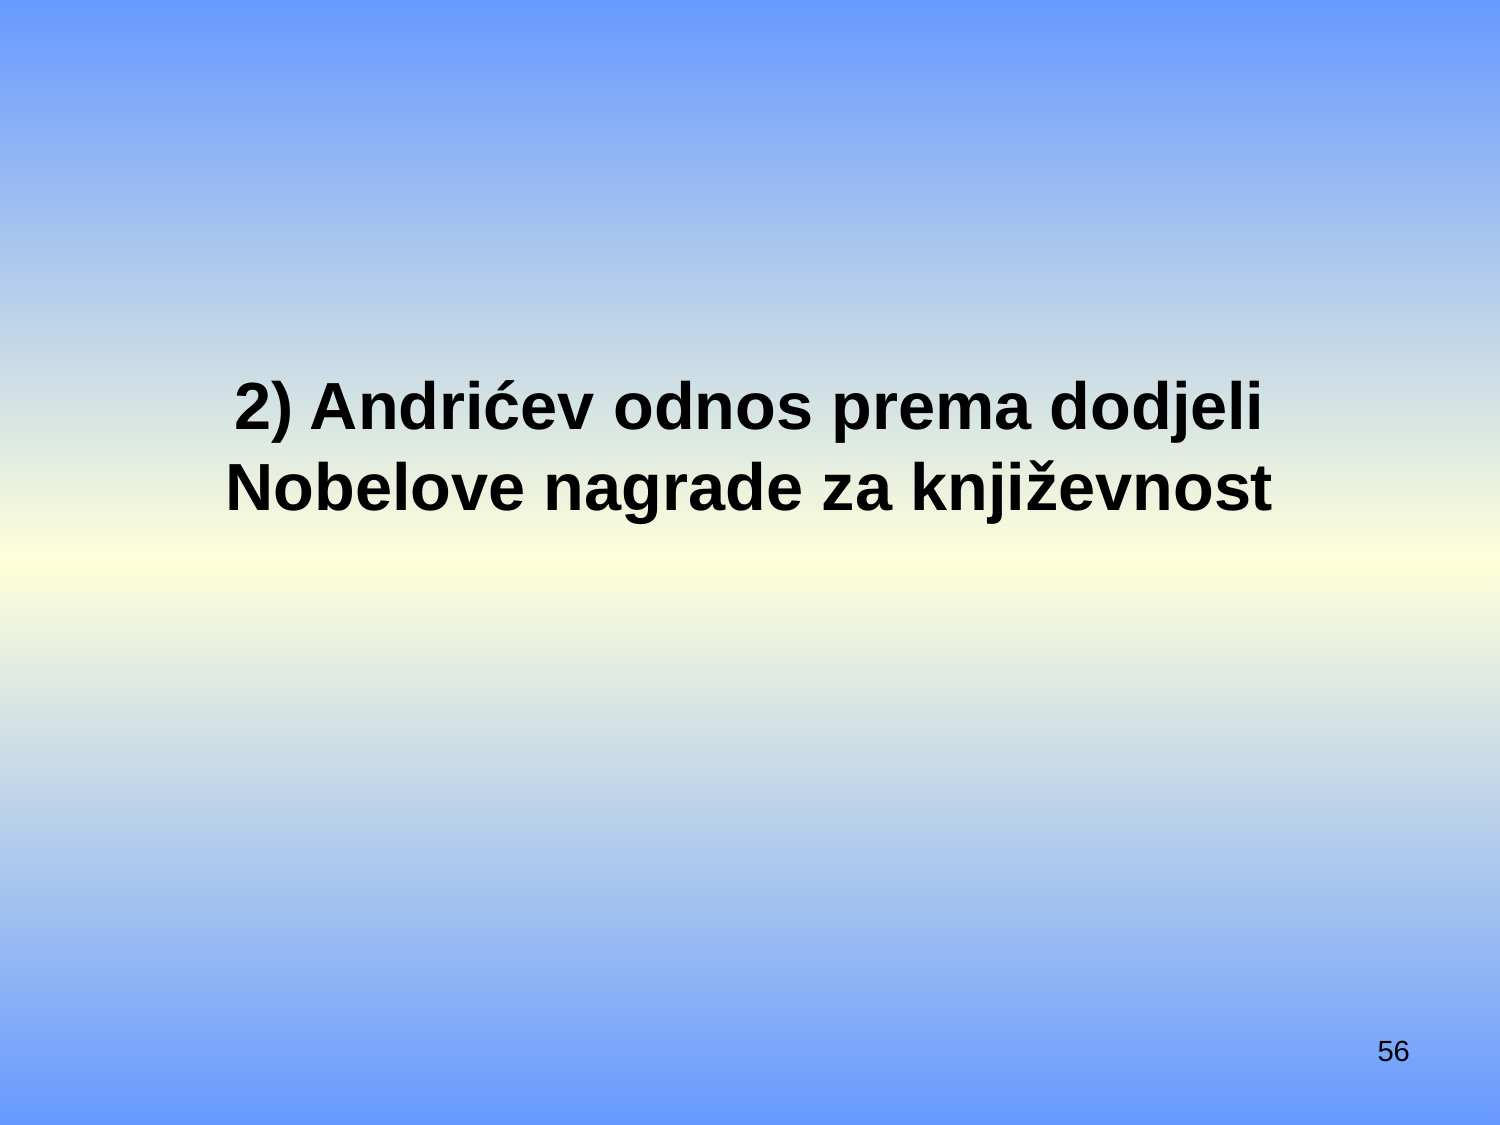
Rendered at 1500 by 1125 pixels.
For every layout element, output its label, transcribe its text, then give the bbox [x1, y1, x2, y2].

list 2) Andrićev odnos prema dodjeli Nobelove nagrade za književnost [75, 262, 1425, 1005]
slide_number 56 [1074, 1024, 1425, 1103]
